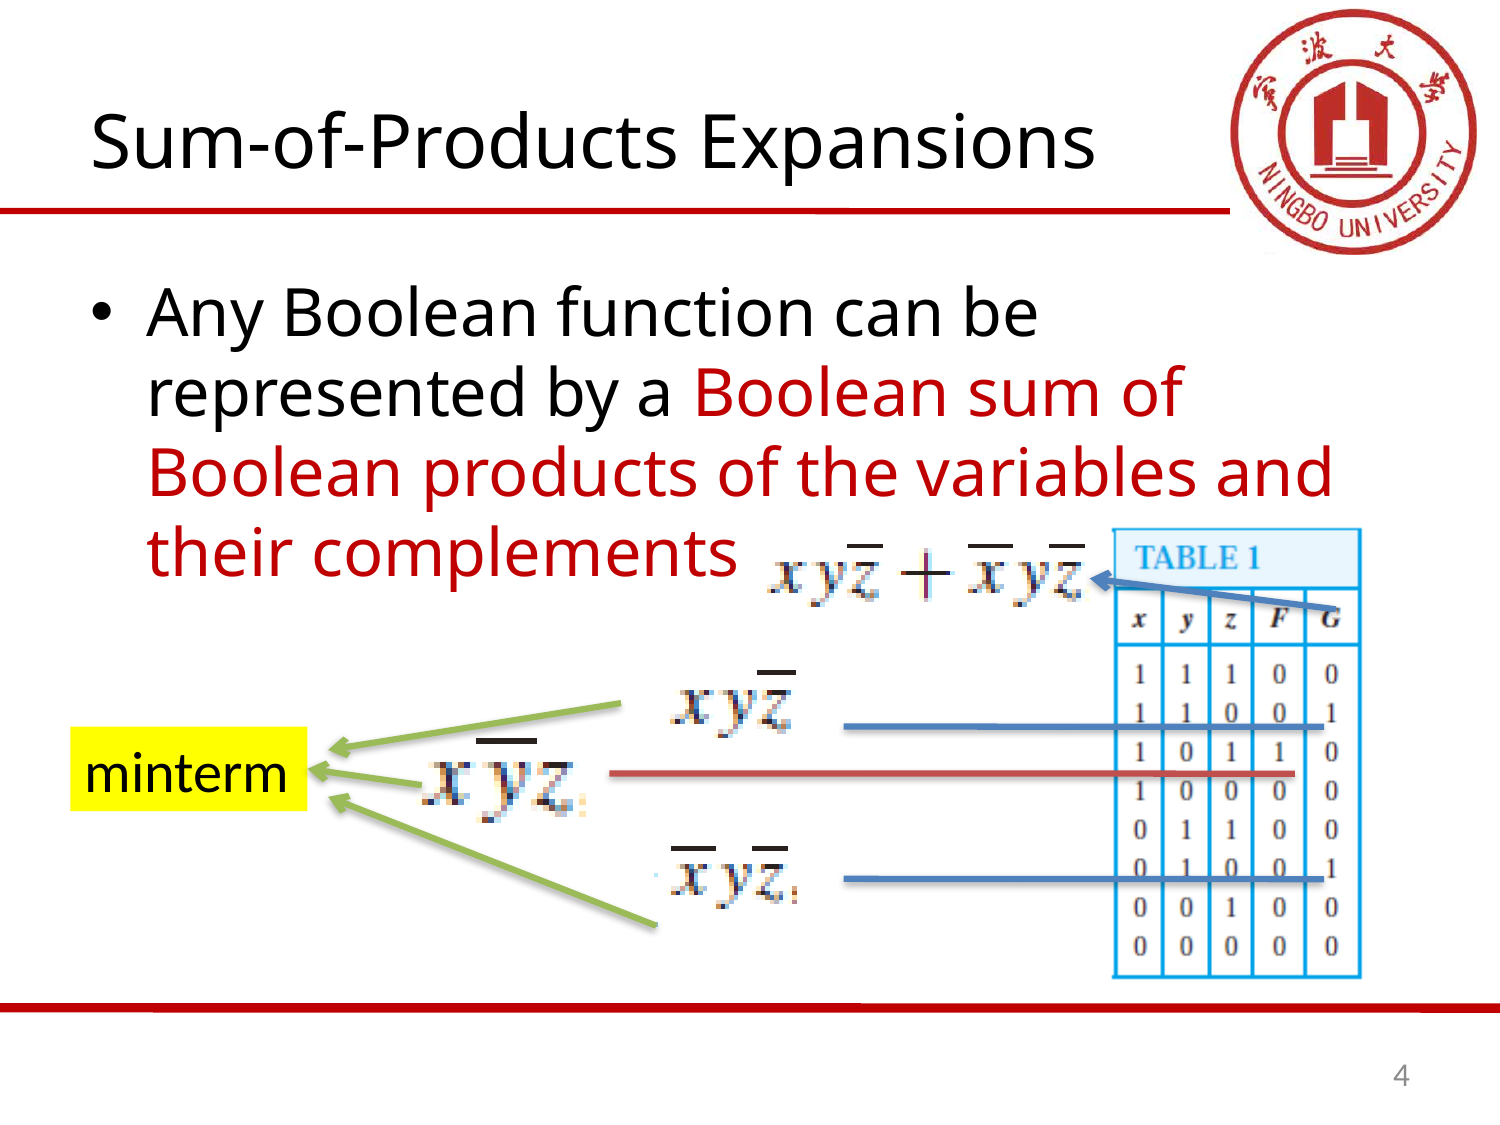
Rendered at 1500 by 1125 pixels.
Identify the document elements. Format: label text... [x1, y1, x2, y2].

picture [766, 515, 1372, 995]
slide_number 4 [1074, 1042, 1425, 1103]
picture [1230, 8, 1477, 255]
picture [655, 644, 811, 751]
title Sum-of-Products Expansions [75, 45, 1425, 233]
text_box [1089, 578, 1337, 610]
list Any Boolean function can be represented by a Boolean sum of Boolean products of the variables and their complements [75, 262, 1425, 1005]
picture [654, 820, 798, 928]
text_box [70, 702, 657, 926]
